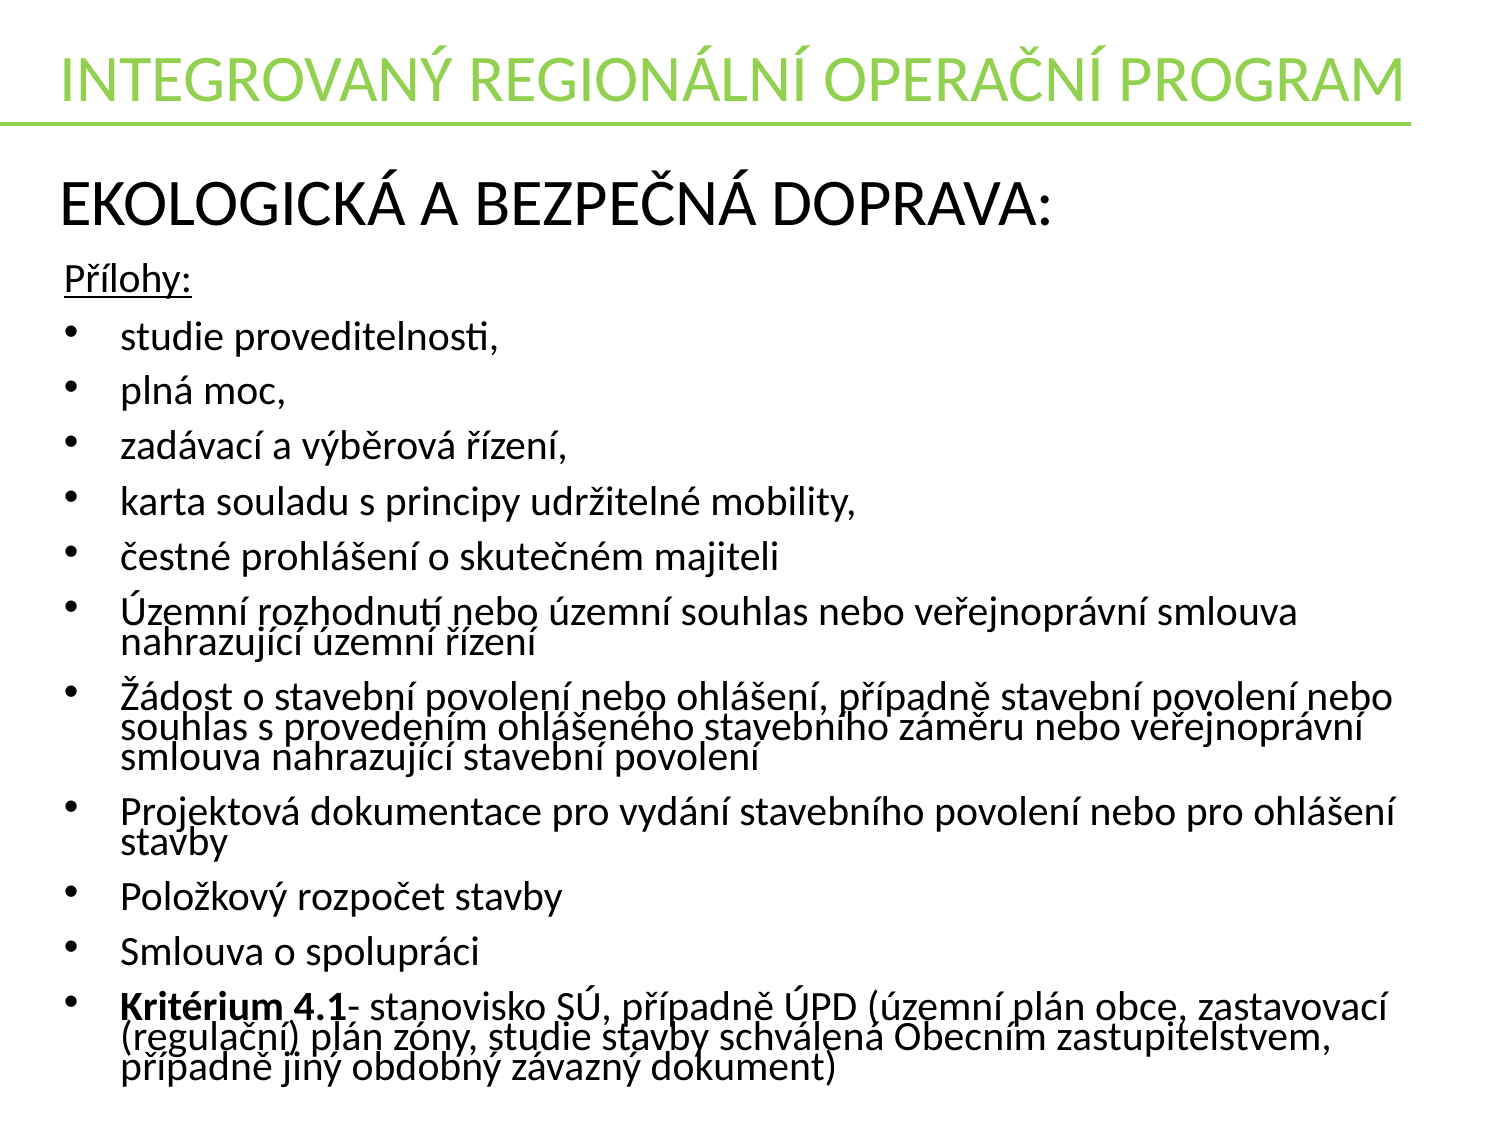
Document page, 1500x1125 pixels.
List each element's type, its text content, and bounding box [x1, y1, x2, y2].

text_box INTEGROVANÝ REGIONÁLNÍ OPERAČNÍ PROGRAM [44, 42, 1438, 122]
text_box Přílohy: studie proveditelnosti, plná moc, zadávací a výběrová řízení, karta souladu s principy udržitelné mobility, čestné prohlášení o skutečném majiteli Územní rozhodnutí nebo územní souhlas nebo veřejnoprávní smlouva nahrazující územní řízení Žádost o stavební povolení nebo ohlášení, případně stavební povolení nebo souhlas s provedením ohlášeného stavebního záměru nebo veřejnoprávní smlouva nahrazující stavební povolení Projektová dokumentace pro vydání stavebního povolení nebo pro ohlášení stavby Položkový rozpočet stavby Smlouva o spolupráci Kritérium 4.1- stanovisko SÚ, případně ÚPD (územní plán obce, zastavovací (regulační) plán zóny, studie stavby schválená Obecním zastupitelstvem, případně jiný obdobný závazný dokument) [5, 243, 1441, 1094]
text_box Ekologická a bezpečná doprava: [44, 167, 1385, 243]
